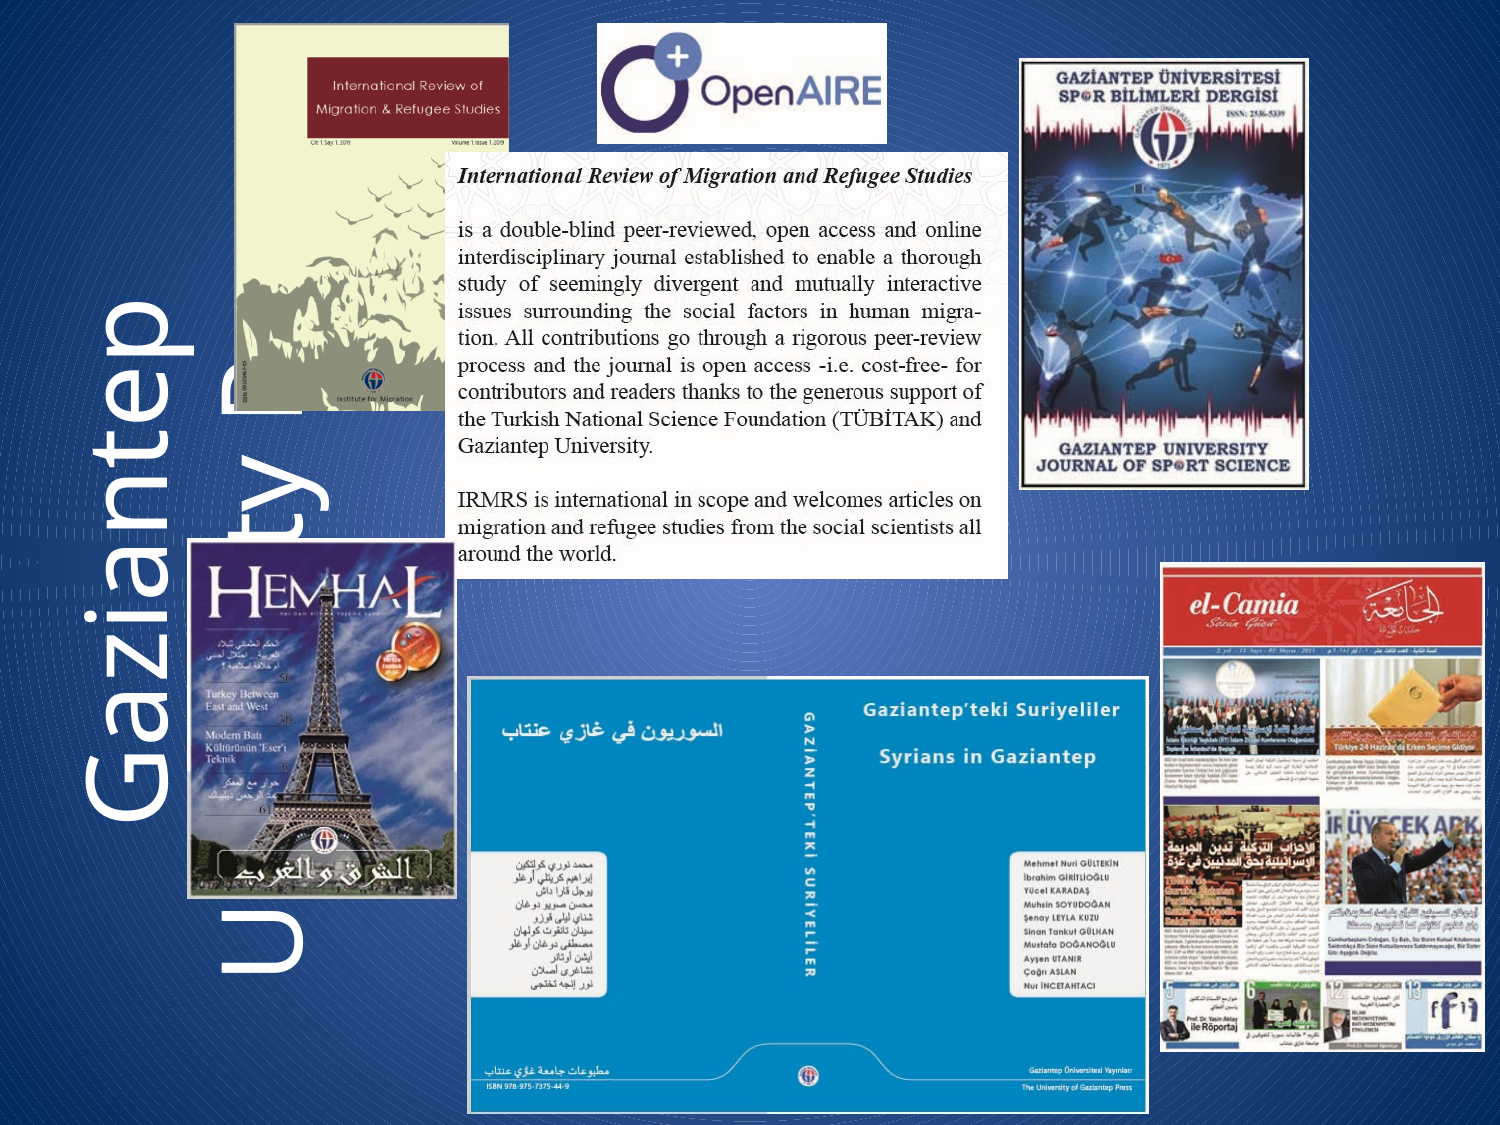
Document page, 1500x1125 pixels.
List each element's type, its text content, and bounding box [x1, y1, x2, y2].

text_box Gaziantep University Press [47, 23, 333, 1102]
picture [1019, 58, 1310, 490]
picture [187, 23, 1009, 900]
picture [597, 23, 887, 144]
picture [1159, 562, 1486, 1053]
picture [467, 675, 1149, 1114]
